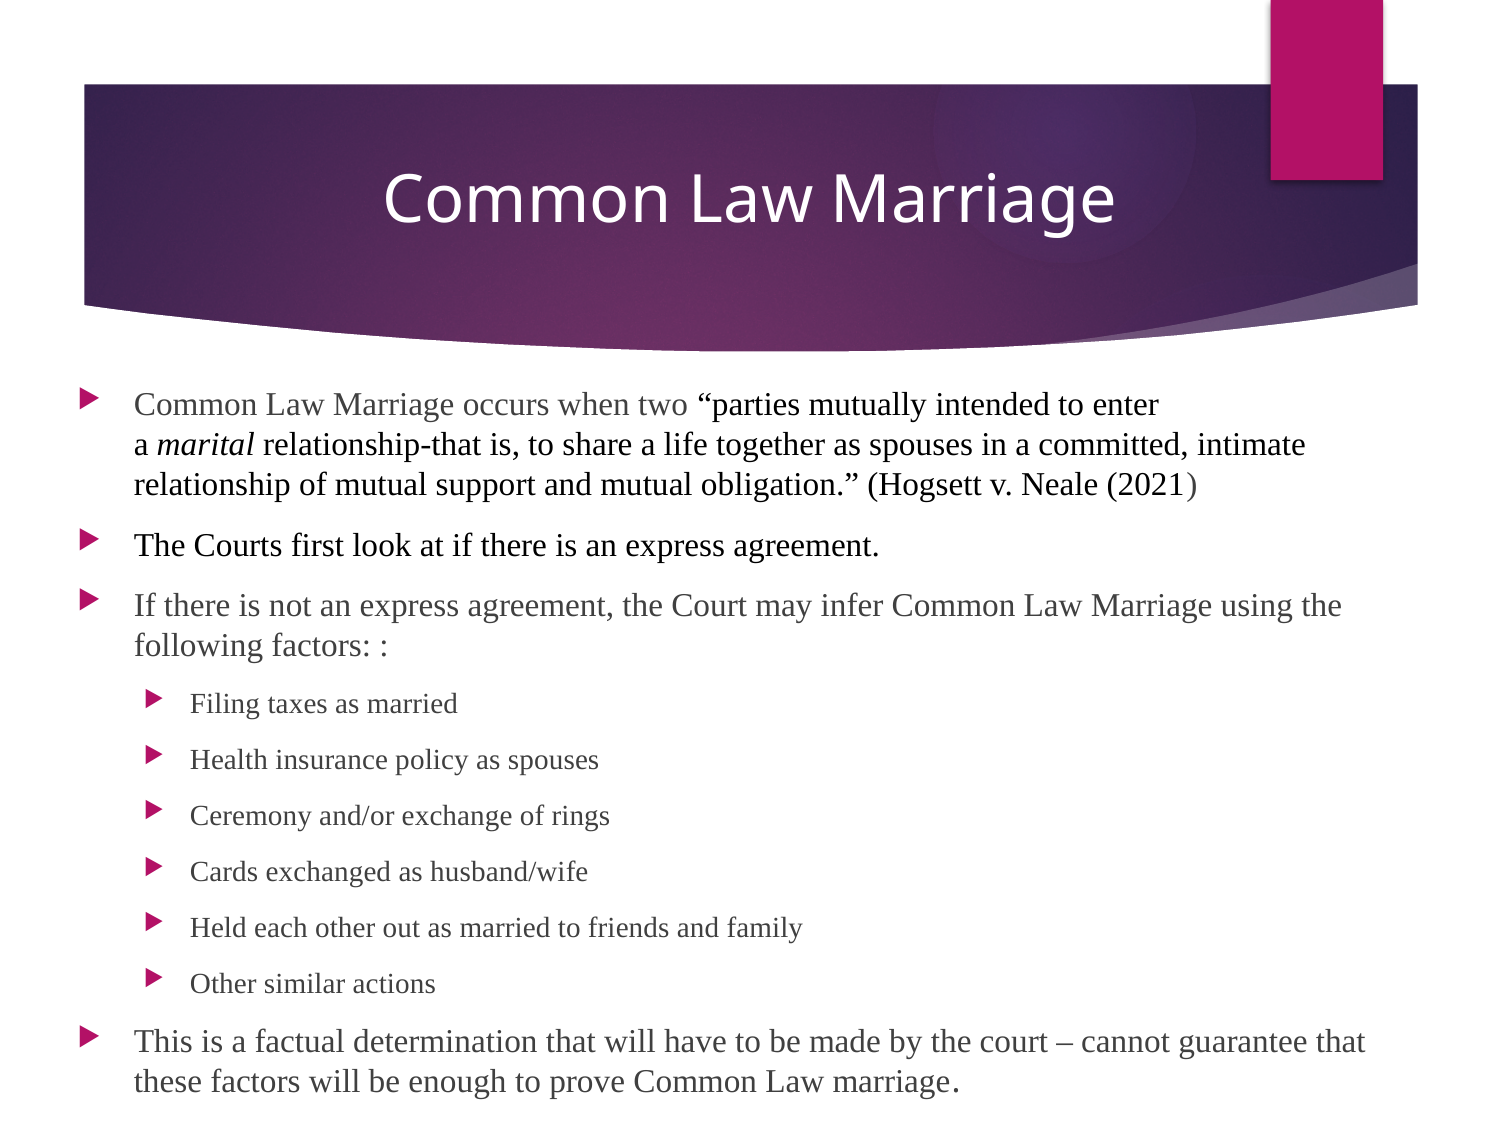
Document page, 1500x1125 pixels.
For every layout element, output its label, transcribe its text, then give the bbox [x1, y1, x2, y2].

title Common Law Marriage [229, 137, 1271, 254]
list Common Law Marriage occurs when two “parties mutually intended to enter a marital relationship-that is, to share a life together as spouses in a committed, intimate relationship of mutual support and mutual obligation.” (Hogsett v. Neale (2021) The Courts first look at if there is an express agreement. If there is not an express agreement, the Court may infer Common Law Marriage using the following factors: : Filing taxes as married Health insurance policy as spouses Ceremony and/or exchange of rings Cards exchanged as husband/wife Held each other out as married to friends and family Other similar actions This is a factual determination that will have to be made by the court – cannot guarantee that these factors will be enough to prove Common Law marriage. [62, 375, 1413, 1125]
